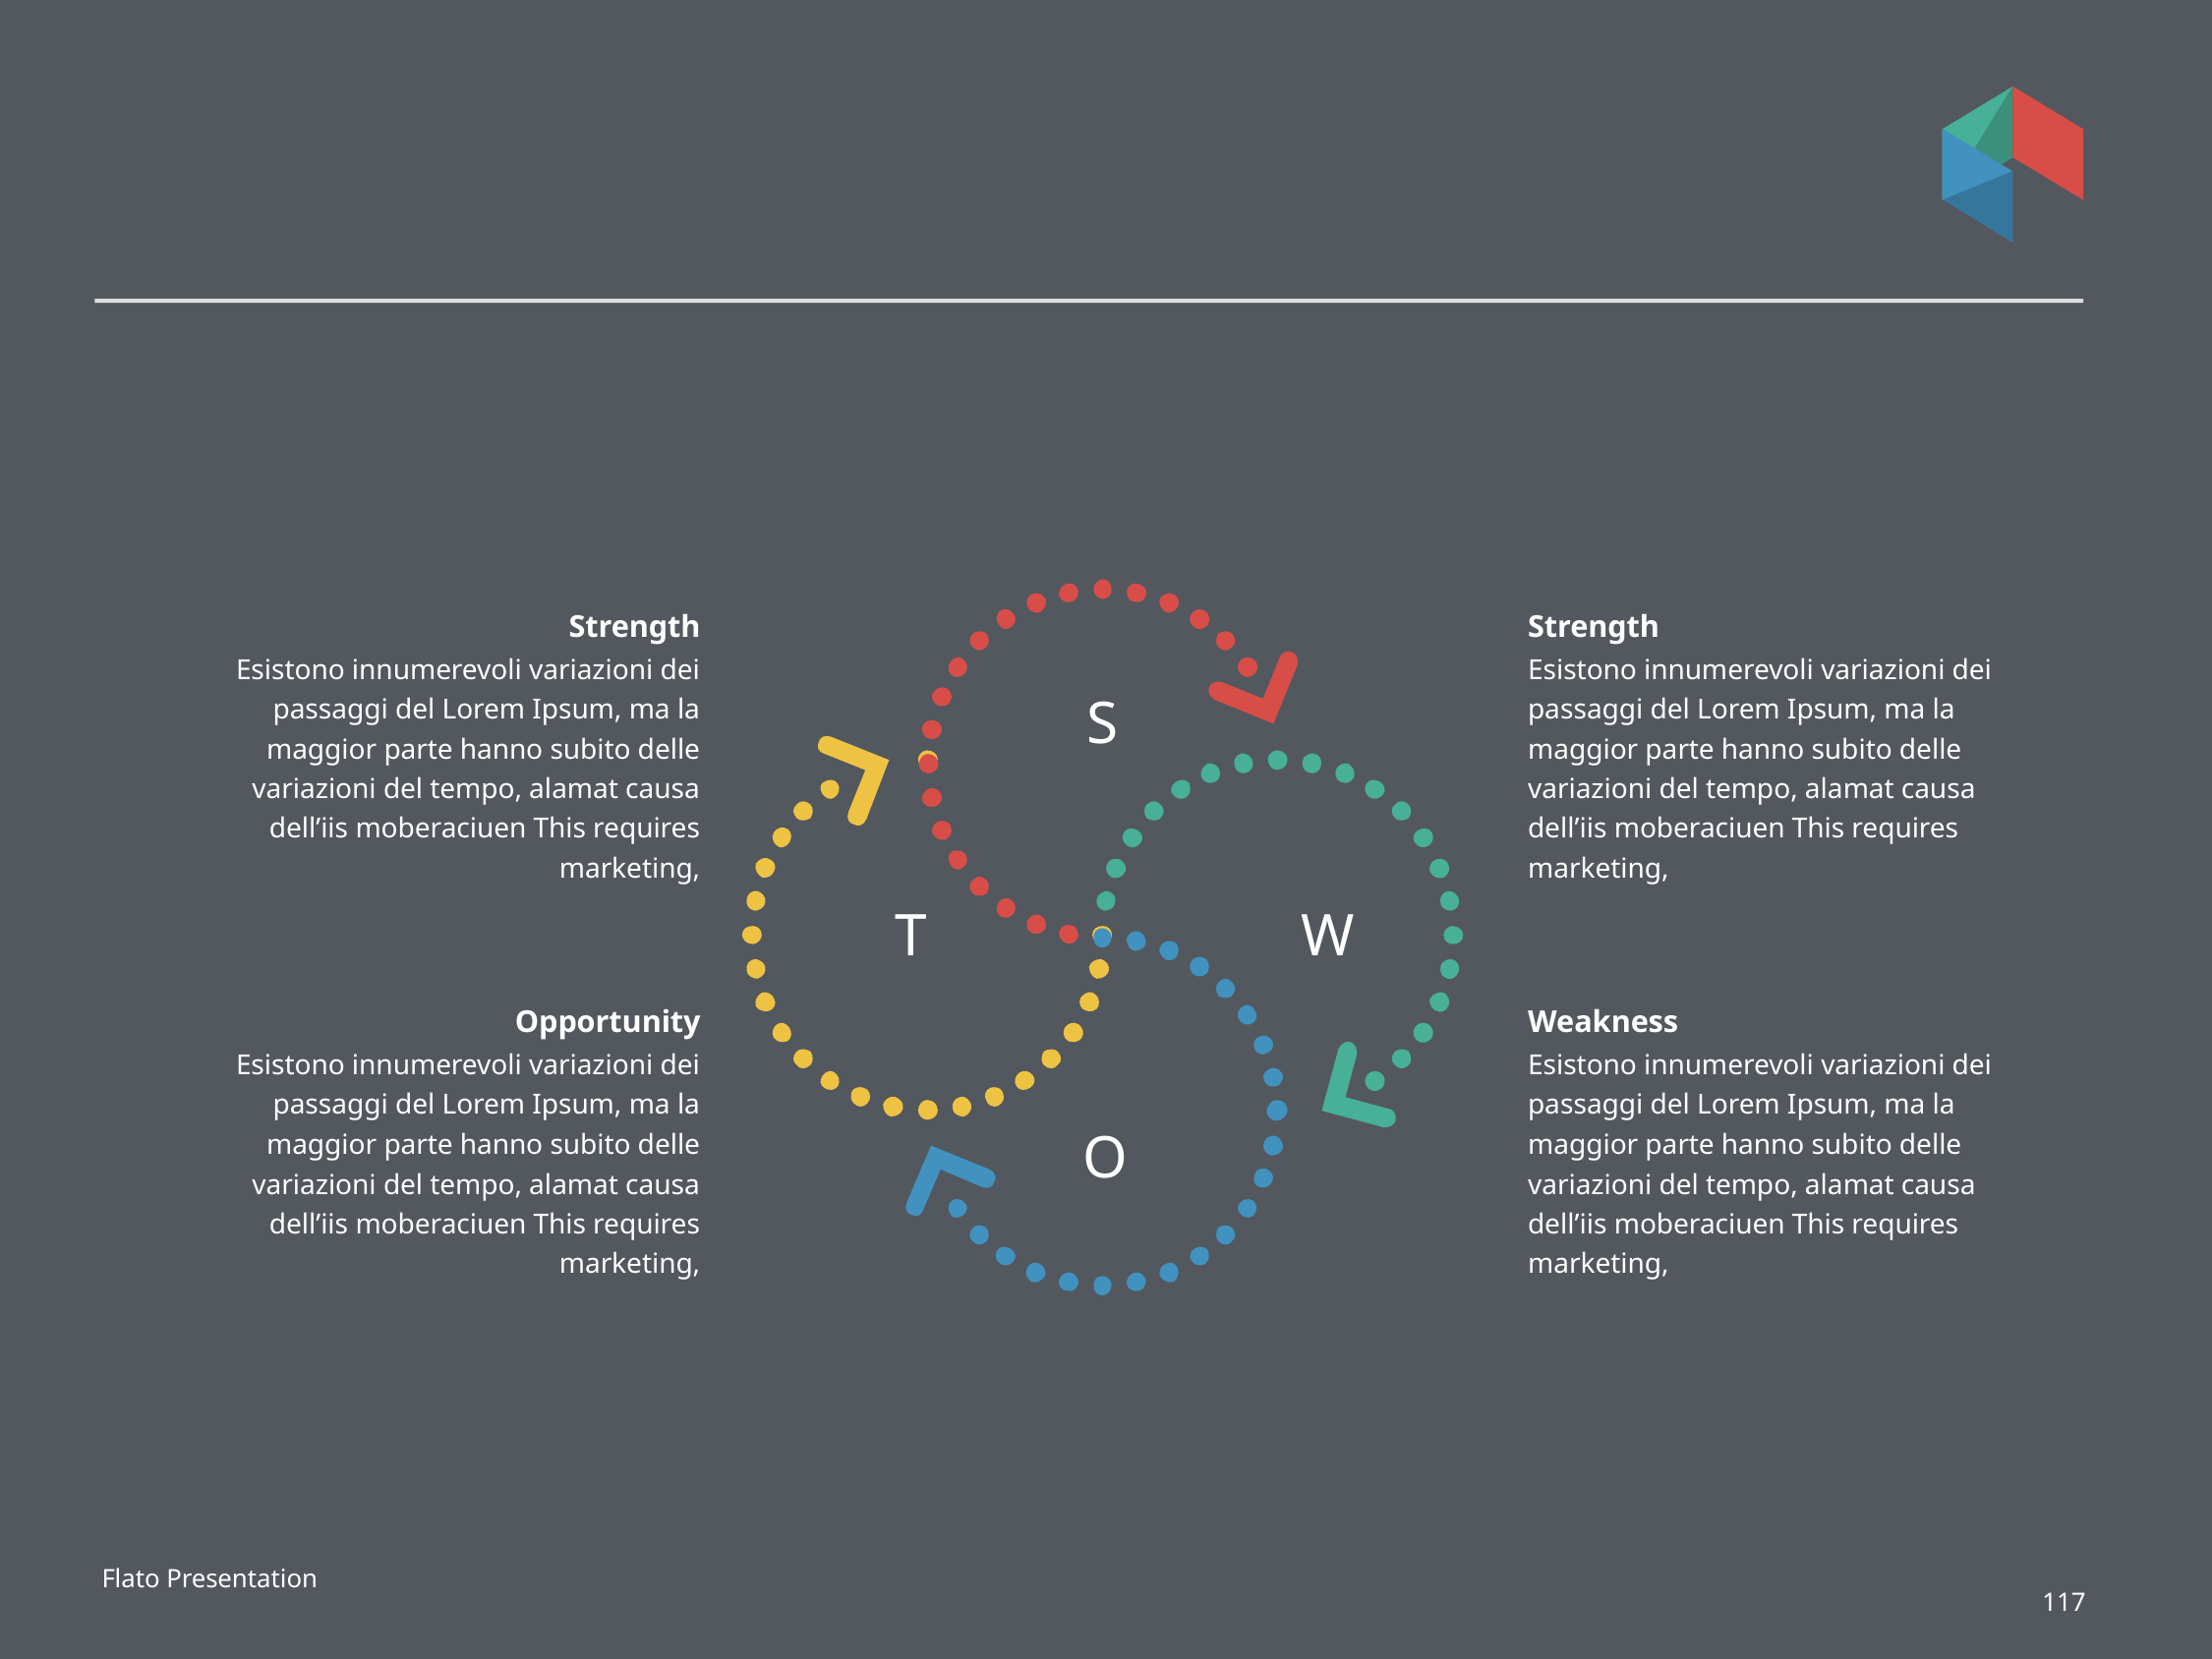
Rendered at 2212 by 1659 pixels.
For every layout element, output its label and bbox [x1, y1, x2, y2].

text_box [1528, 603, 1801, 639]
text_box [171, 656, 701, 874]
text_box [1528, 1000, 1801, 1035]
text_box [1528, 1051, 2057, 1269]
text_box [428, 1000, 701, 1035]
text_box [171, 1051, 701, 1269]
text_box [428, 603, 701, 639]
text_box [741, 579, 1464, 1296]
footer [87, 1534, 834, 1624]
slide_number [2030, 1576, 2098, 1630]
text_box [1528, 656, 2057, 874]
